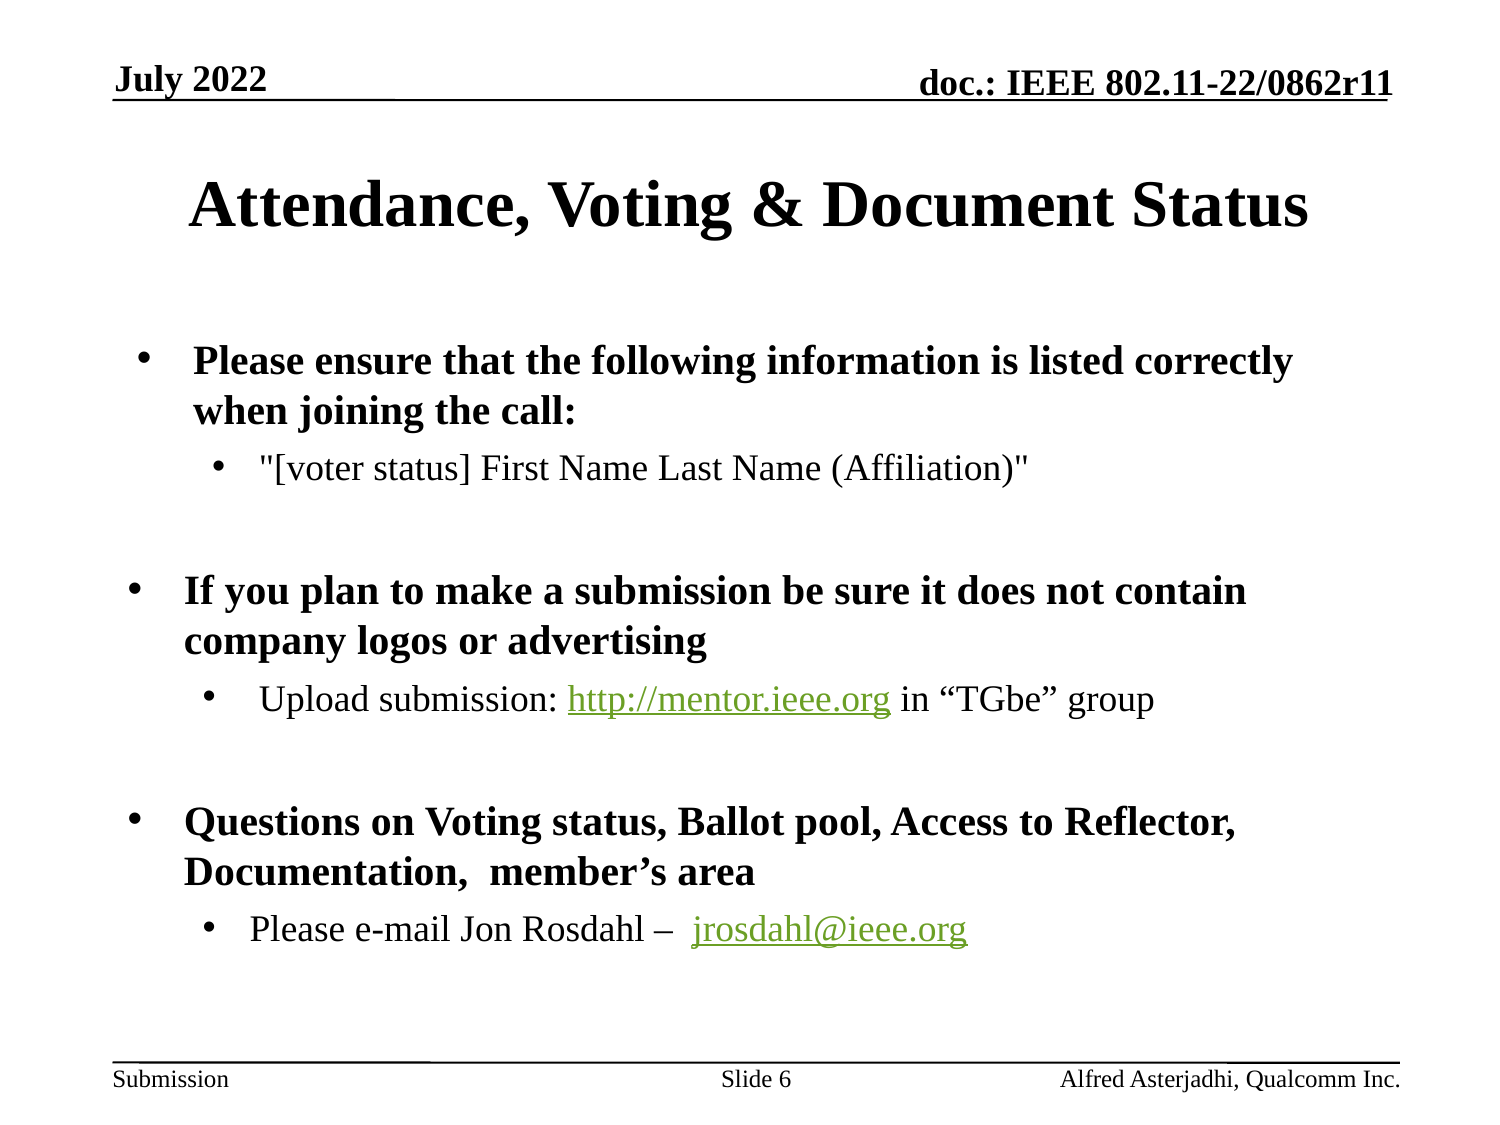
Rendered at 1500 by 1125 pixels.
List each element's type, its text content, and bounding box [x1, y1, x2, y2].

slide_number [114, 54, 423, 100]
footer Alfred Asterjadhi, Qualcomm Inc. [878, 1061, 1402, 1093]
slide_number Slide 6 [712, 1061, 800, 1123]
title Attendance, Voting & Document Status [112, 112, 1388, 288]
list Please ensure that the following information is listed correctly when joining the call: "[voter status] First Name Last Name (Affiliation)" If you plan to make a submission be sure it does not contain company logos or advertising Upload submission: http://mentor.ieee.org in “TGbe” group Questions on Voting status, Ballot pool, Access to Reflector, Documentation, member’s area Please e-mail Jon Rosdahl – jrosdahl@ieee.org [112, 324, 1388, 1038]
